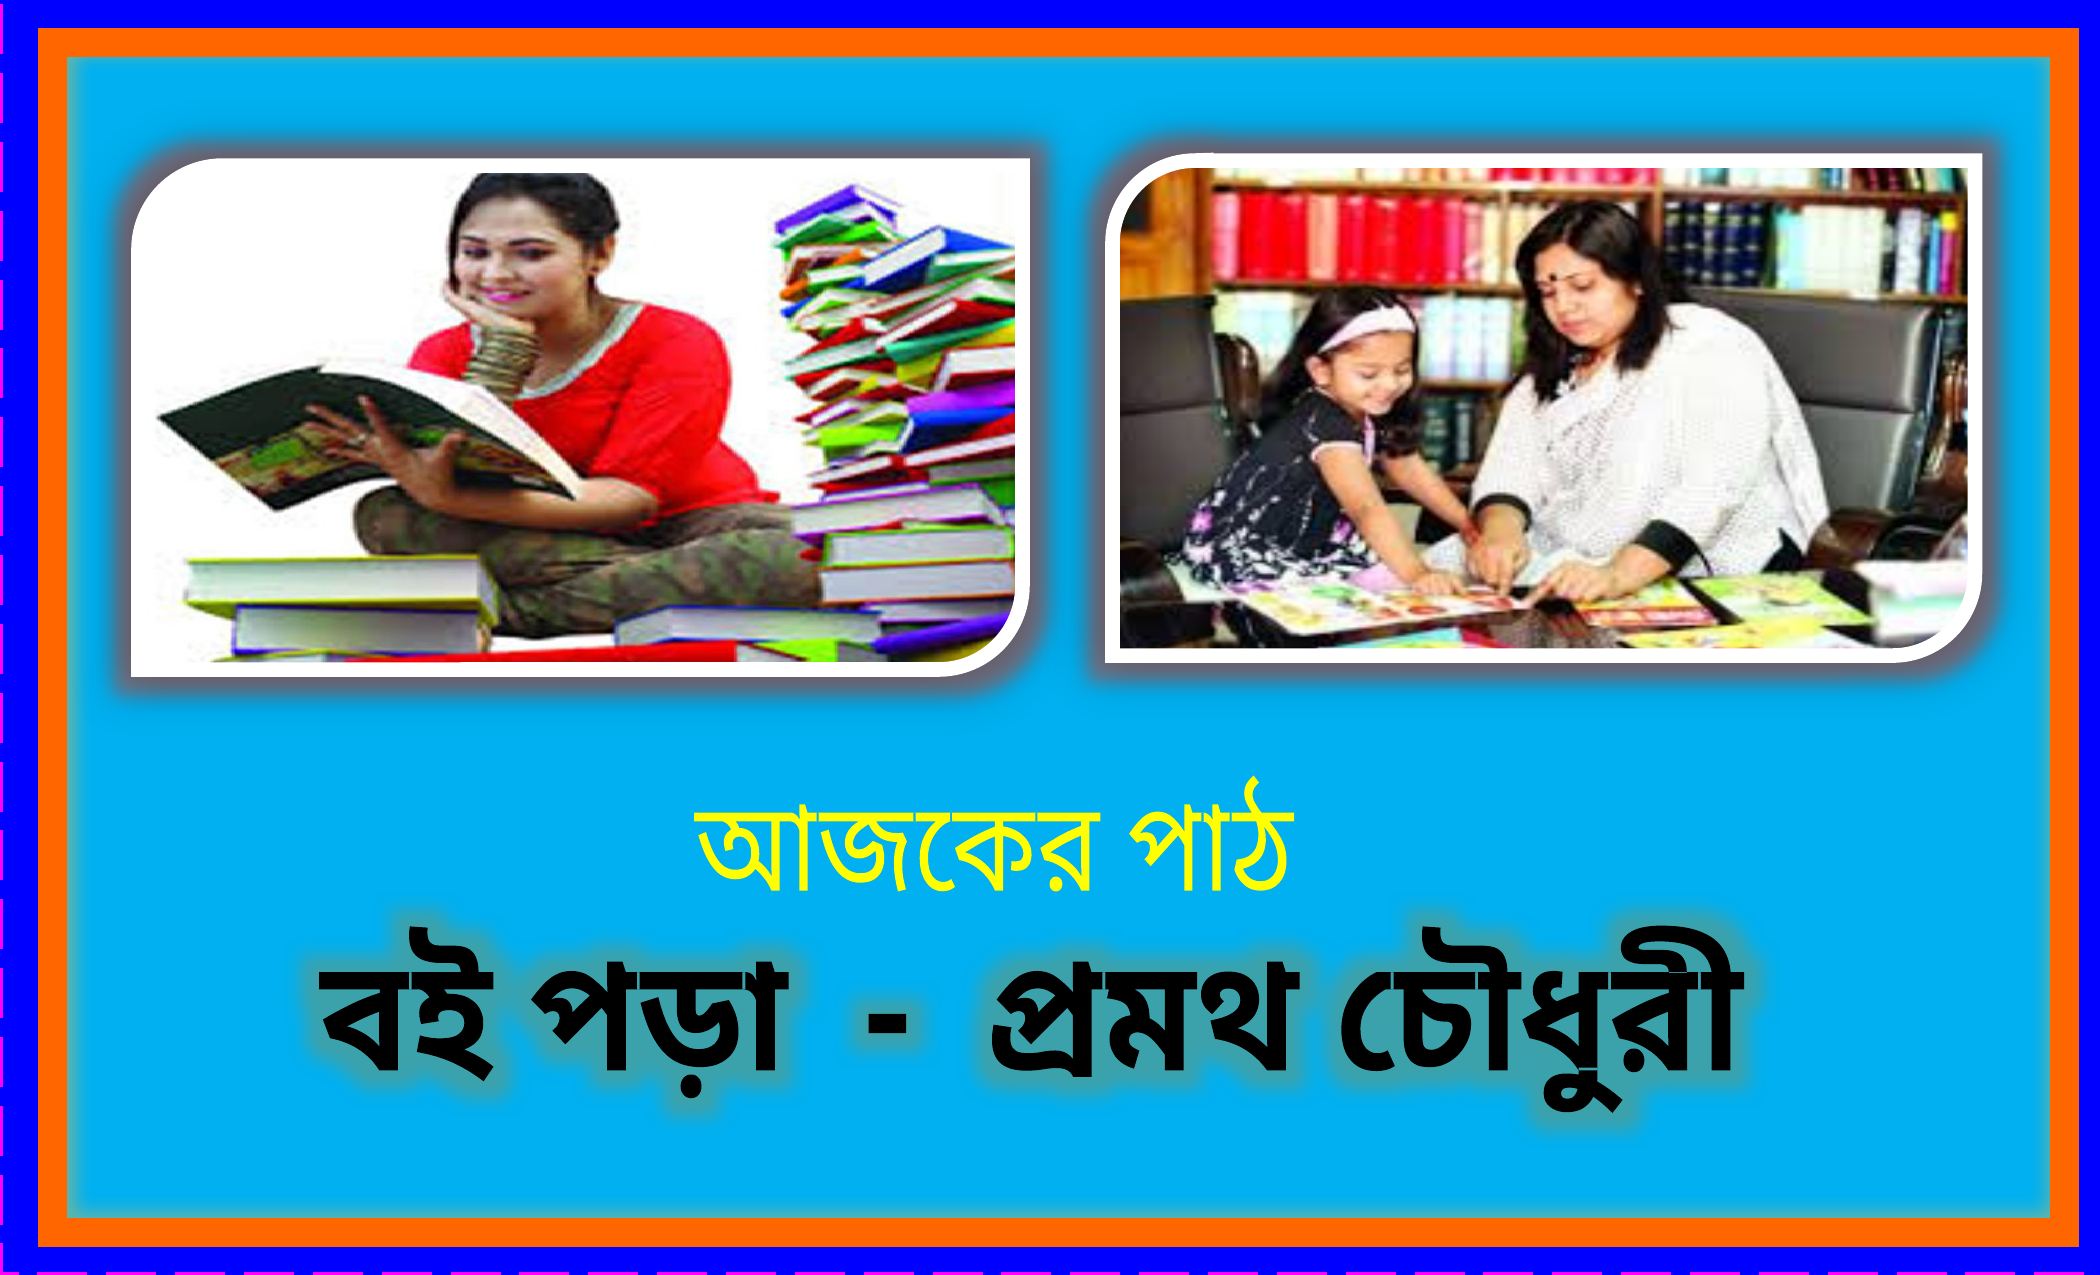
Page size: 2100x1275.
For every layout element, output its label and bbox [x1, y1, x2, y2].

picture [138, 165, 1023, 670]
text_box [0, 0, 2100, 1275]
text_box [318, 775, 1745, 1114]
picture [1112, 160, 1976, 656]
text_box [52, 42, 2065, 1233]
